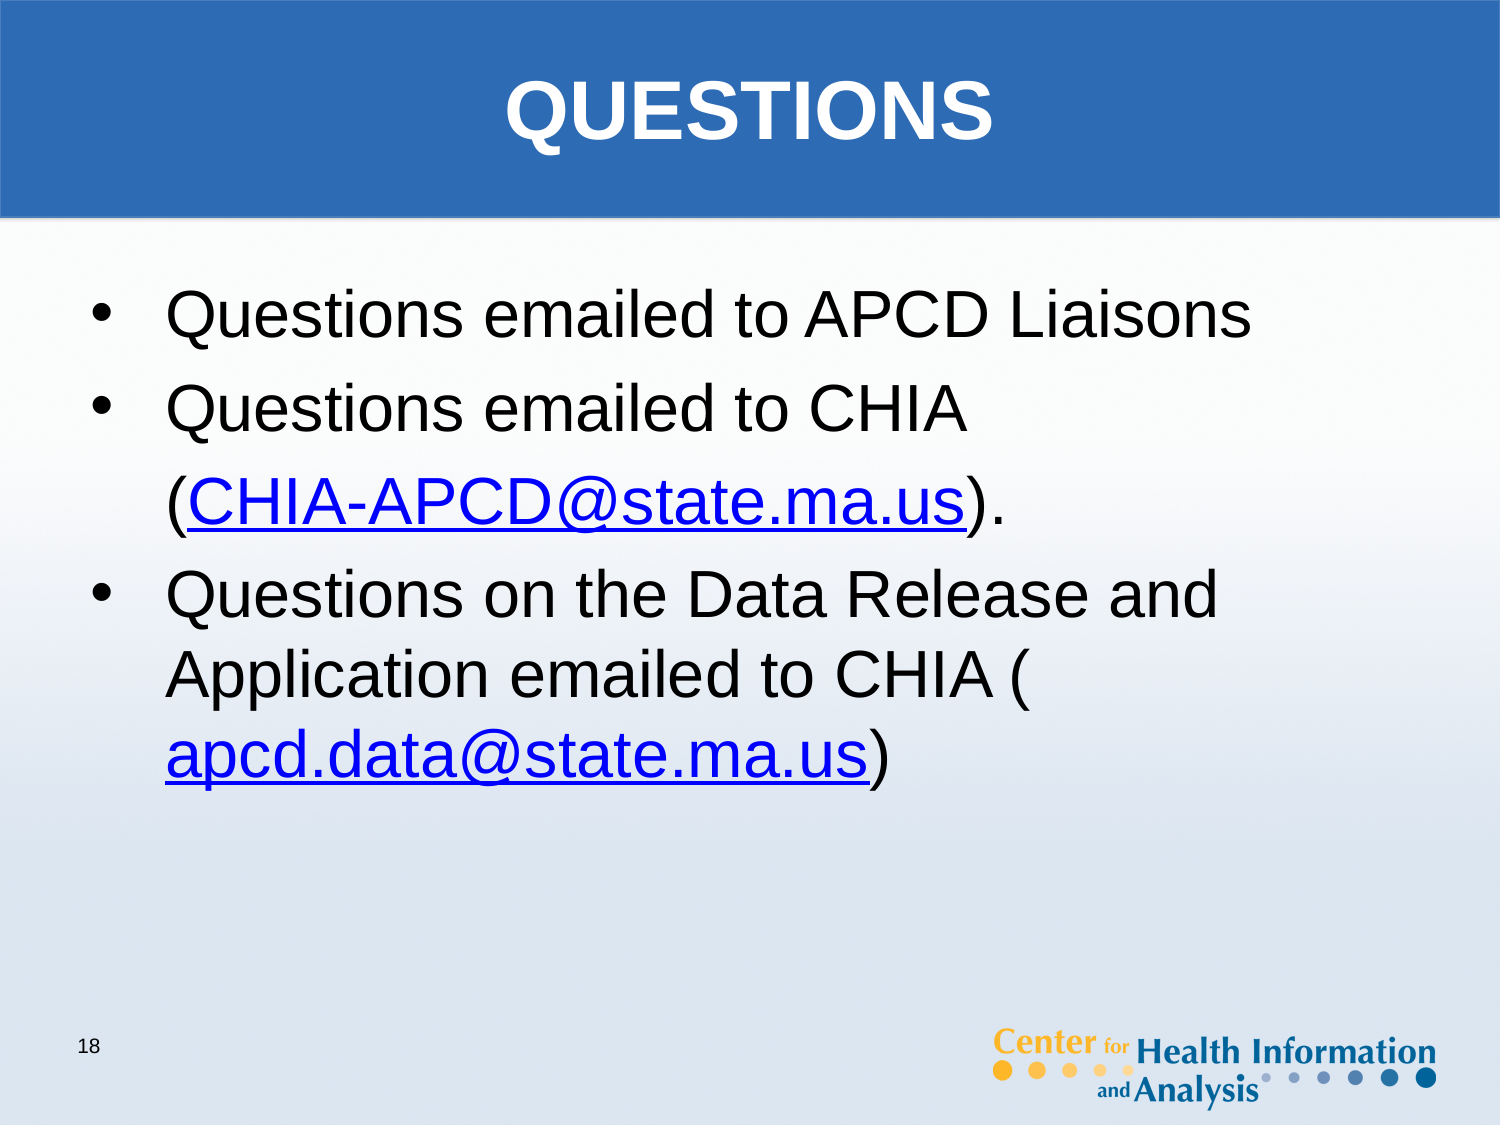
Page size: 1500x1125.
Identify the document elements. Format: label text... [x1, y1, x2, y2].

title QUESTIONS [74, 12, 1426, 201]
picture [0, 221, 1500, 1125]
slide_number 18 [62, 1025, 413, 1085]
list Questions emailed to APCD Liaisons Questions emailed to CHIA (CHIA-APCD@state.ma.us). Questions on the Data Release and Application emailed to CHIA (apcd.data@state.ma.us) [74, 263, 1424, 983]
